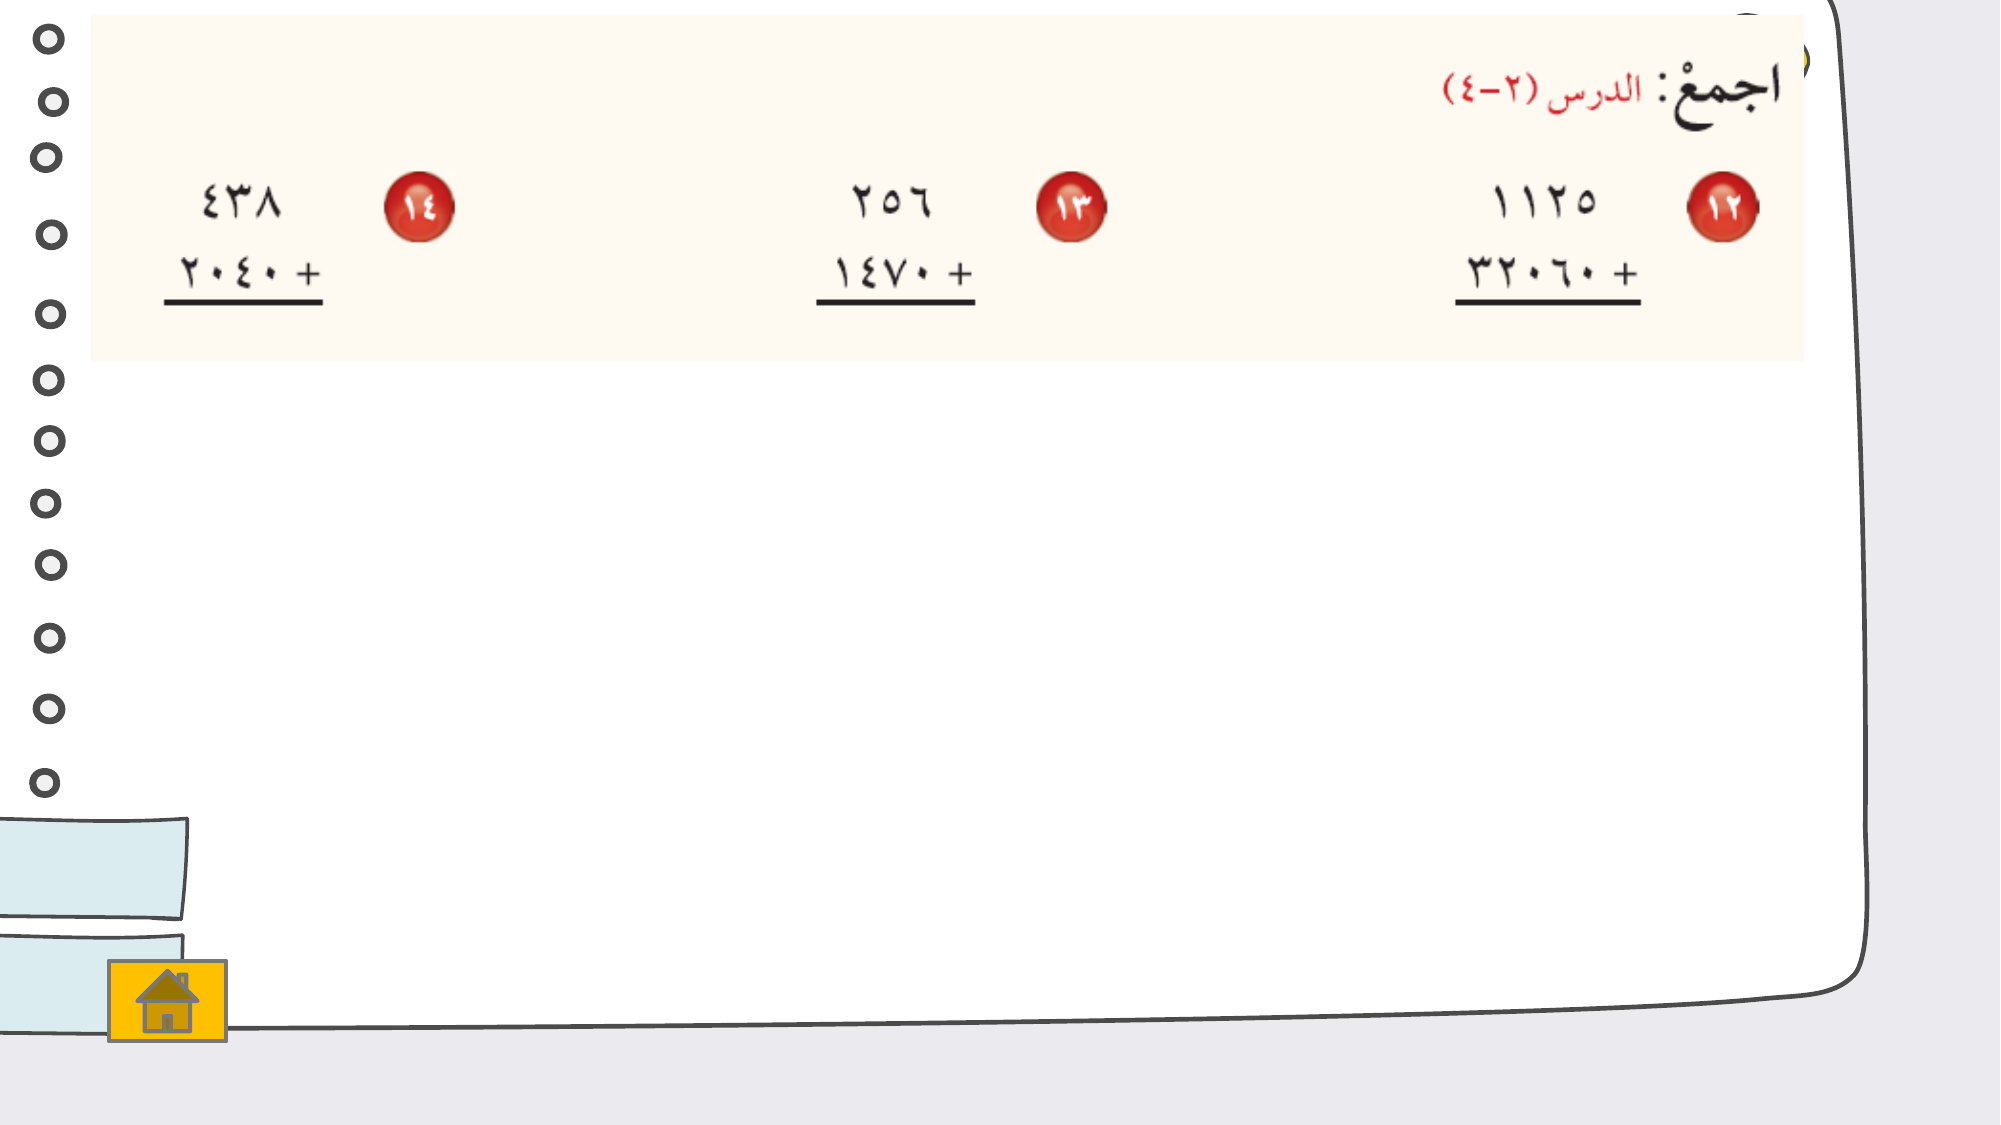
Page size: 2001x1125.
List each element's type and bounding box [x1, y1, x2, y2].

text_box [107, 959, 228, 1043]
picture [90, 0, 1853, 361]
